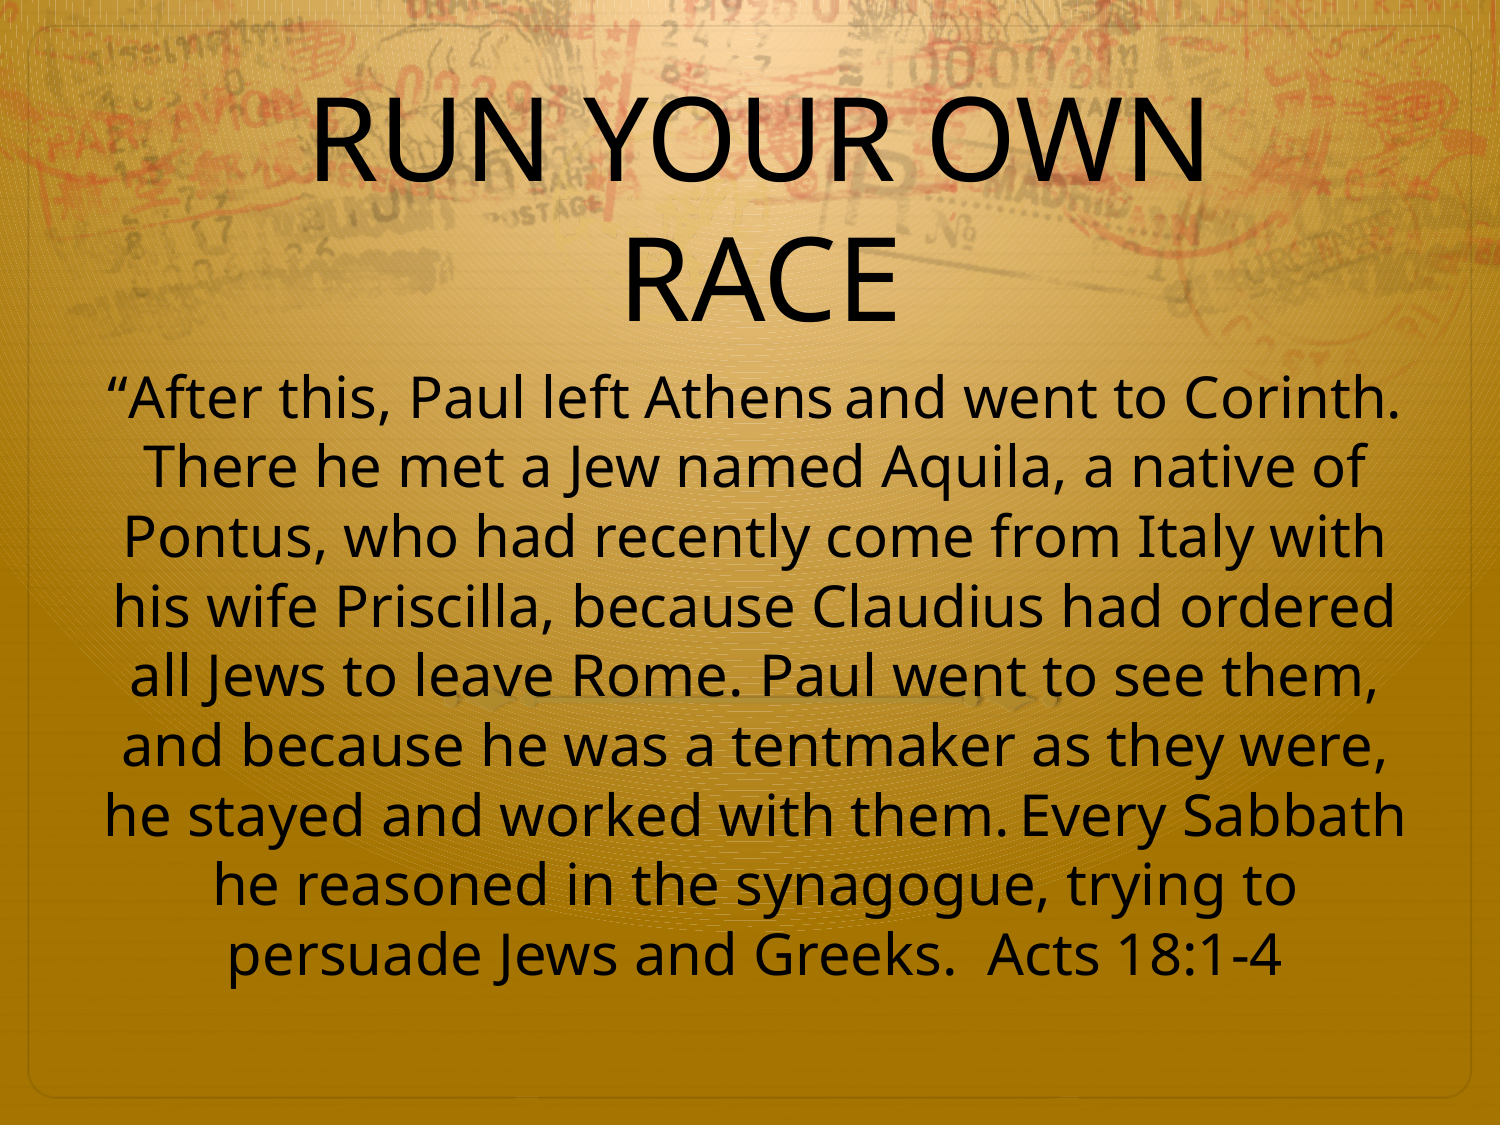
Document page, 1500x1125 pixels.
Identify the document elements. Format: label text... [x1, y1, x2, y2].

subtitle “After this, Paul left Athens and went to Corinth. There he met a Jew named Aquila, a native of Pontus, who had recently come from Italy with his wife Priscilla, because Claudius had ordered all Jews to leave Rome. Paul went to see them, and because he was a tentmaker as they were, he stayed and worked with them. Every Sabbath he reasoned in the synagogue, trying to persuade Jews and Greeks. Acts 18:1-4 [85, 352, 1425, 1064]
picture [0, 0, 1500, 1125]
title RUN YOUR OWN RACE [227, 69, 1294, 352]
